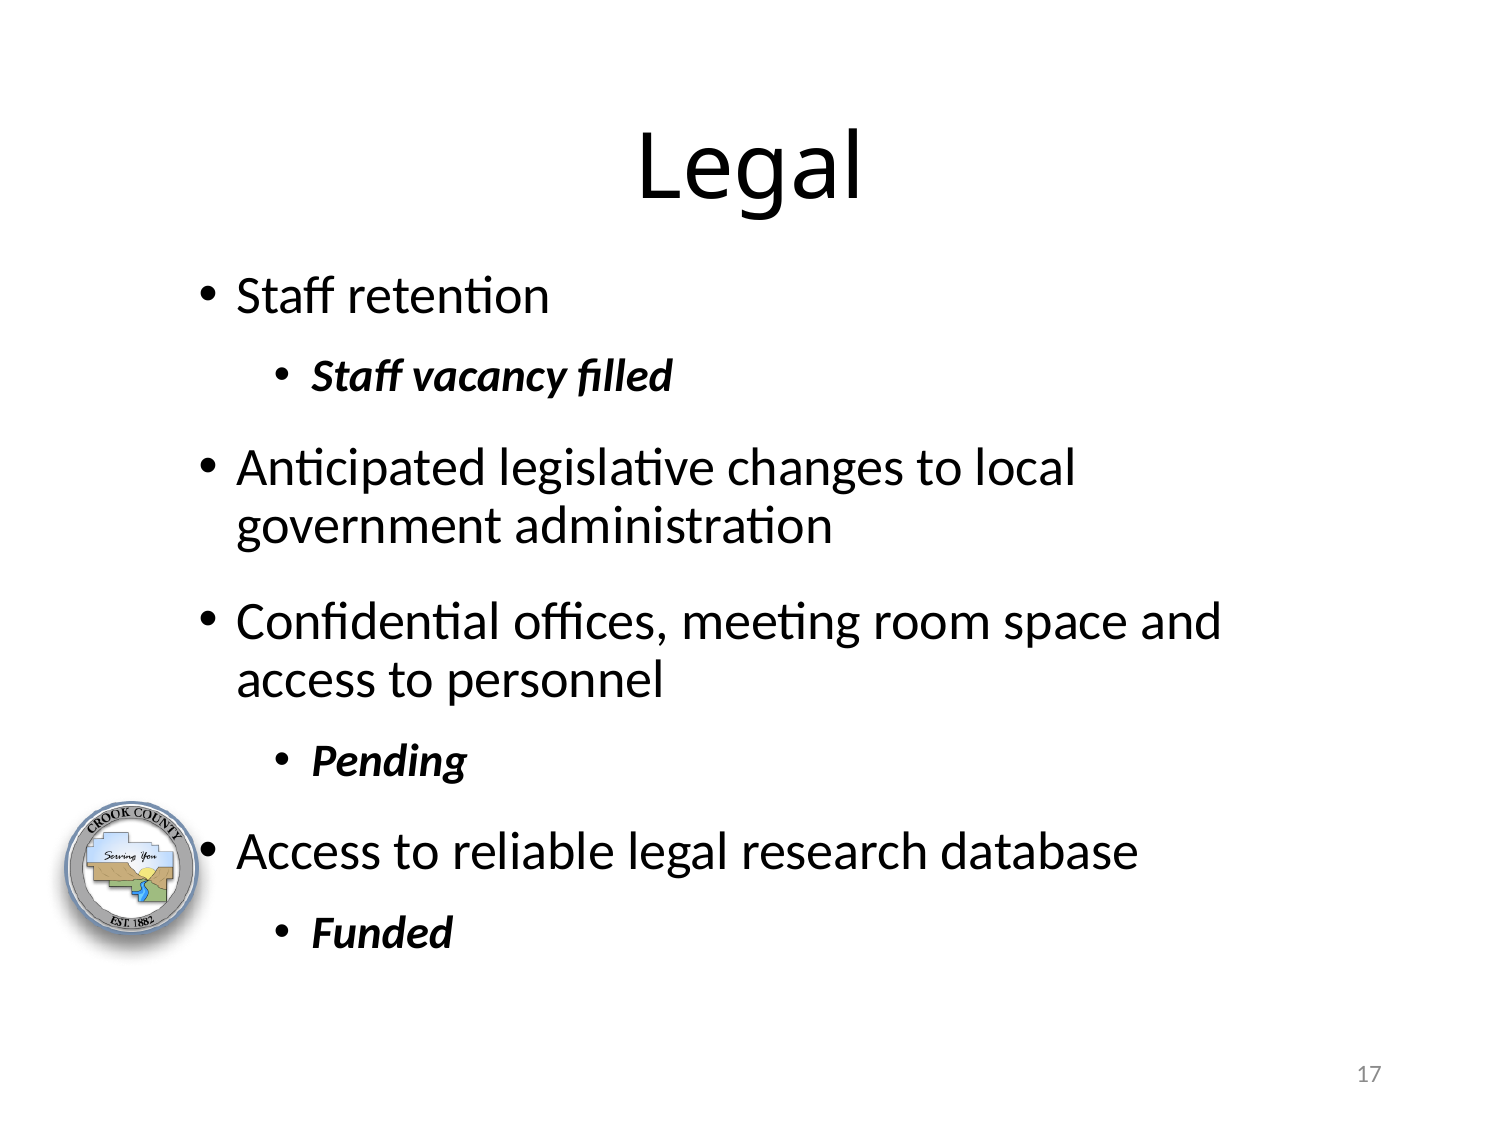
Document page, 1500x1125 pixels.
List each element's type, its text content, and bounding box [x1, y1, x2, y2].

list Staff retention Staff vacancy filled Anticipated legislative changes to local government administration Confidential offices, meeting room space and access to personnel Pending Access to reliable legal research database Funded [183, 258, 1367, 968]
slide_number 17 [1059, 1042, 1397, 1103]
picture [44, 794, 218, 968]
title Legal [103, 59, 1397, 278]
